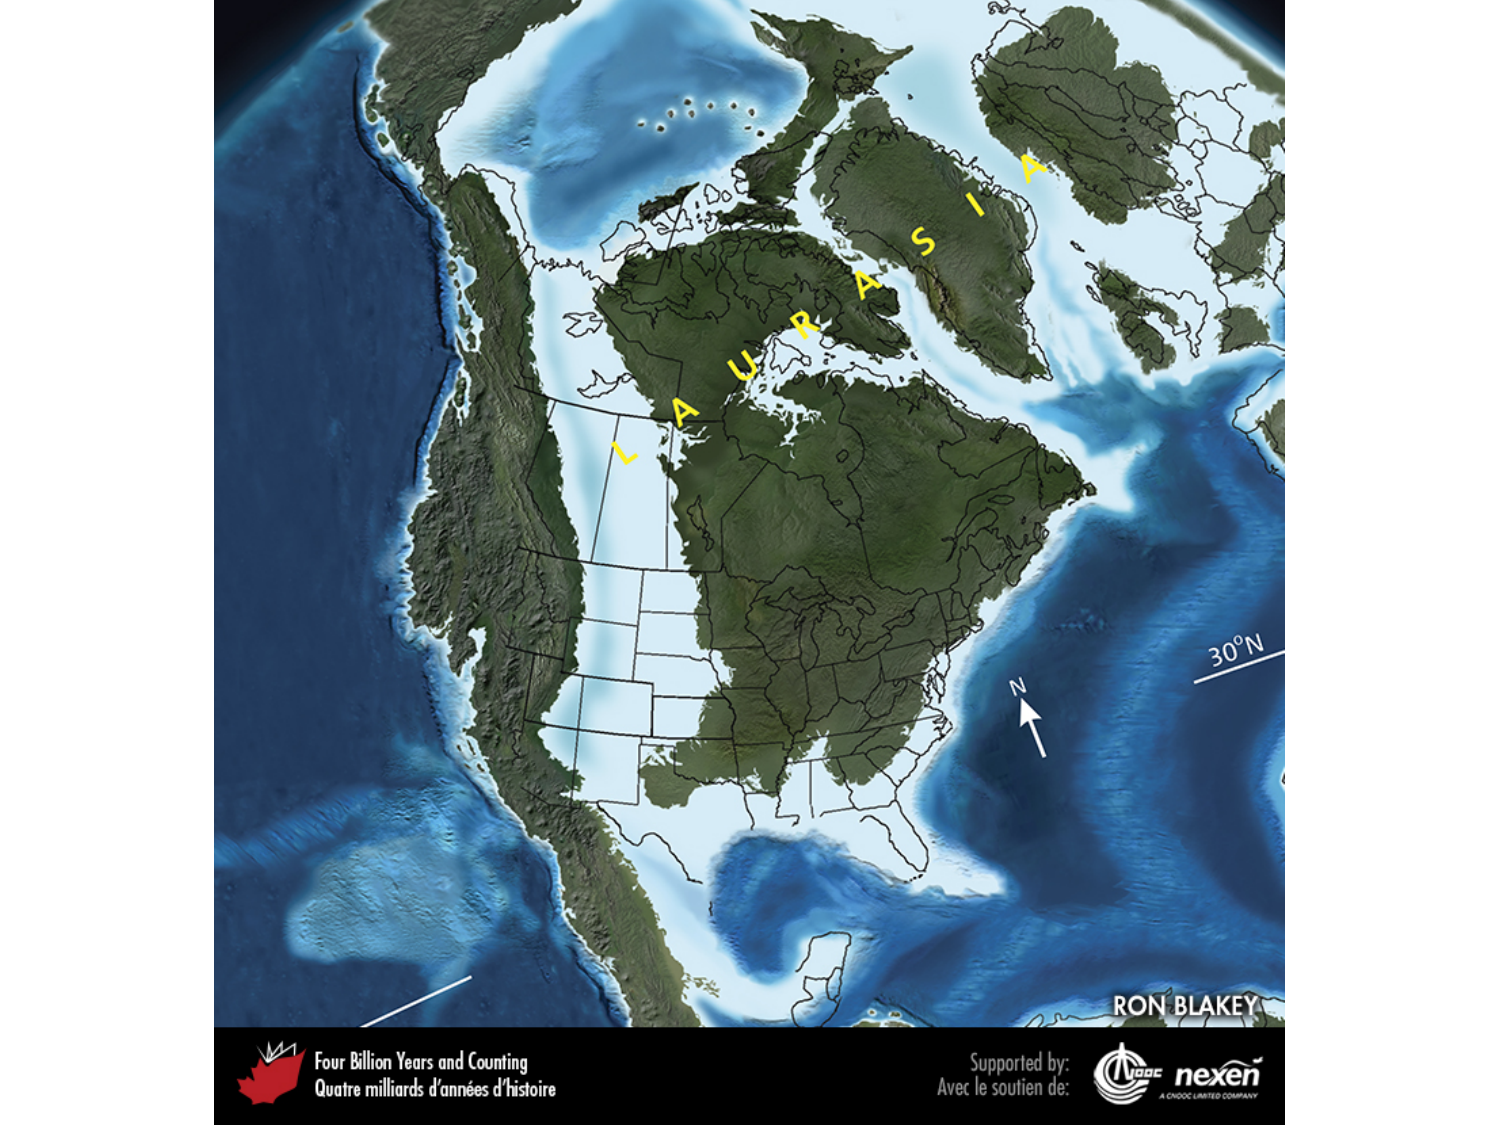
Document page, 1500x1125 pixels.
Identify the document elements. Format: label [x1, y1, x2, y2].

picture [214, 0, 1285, 1125]
